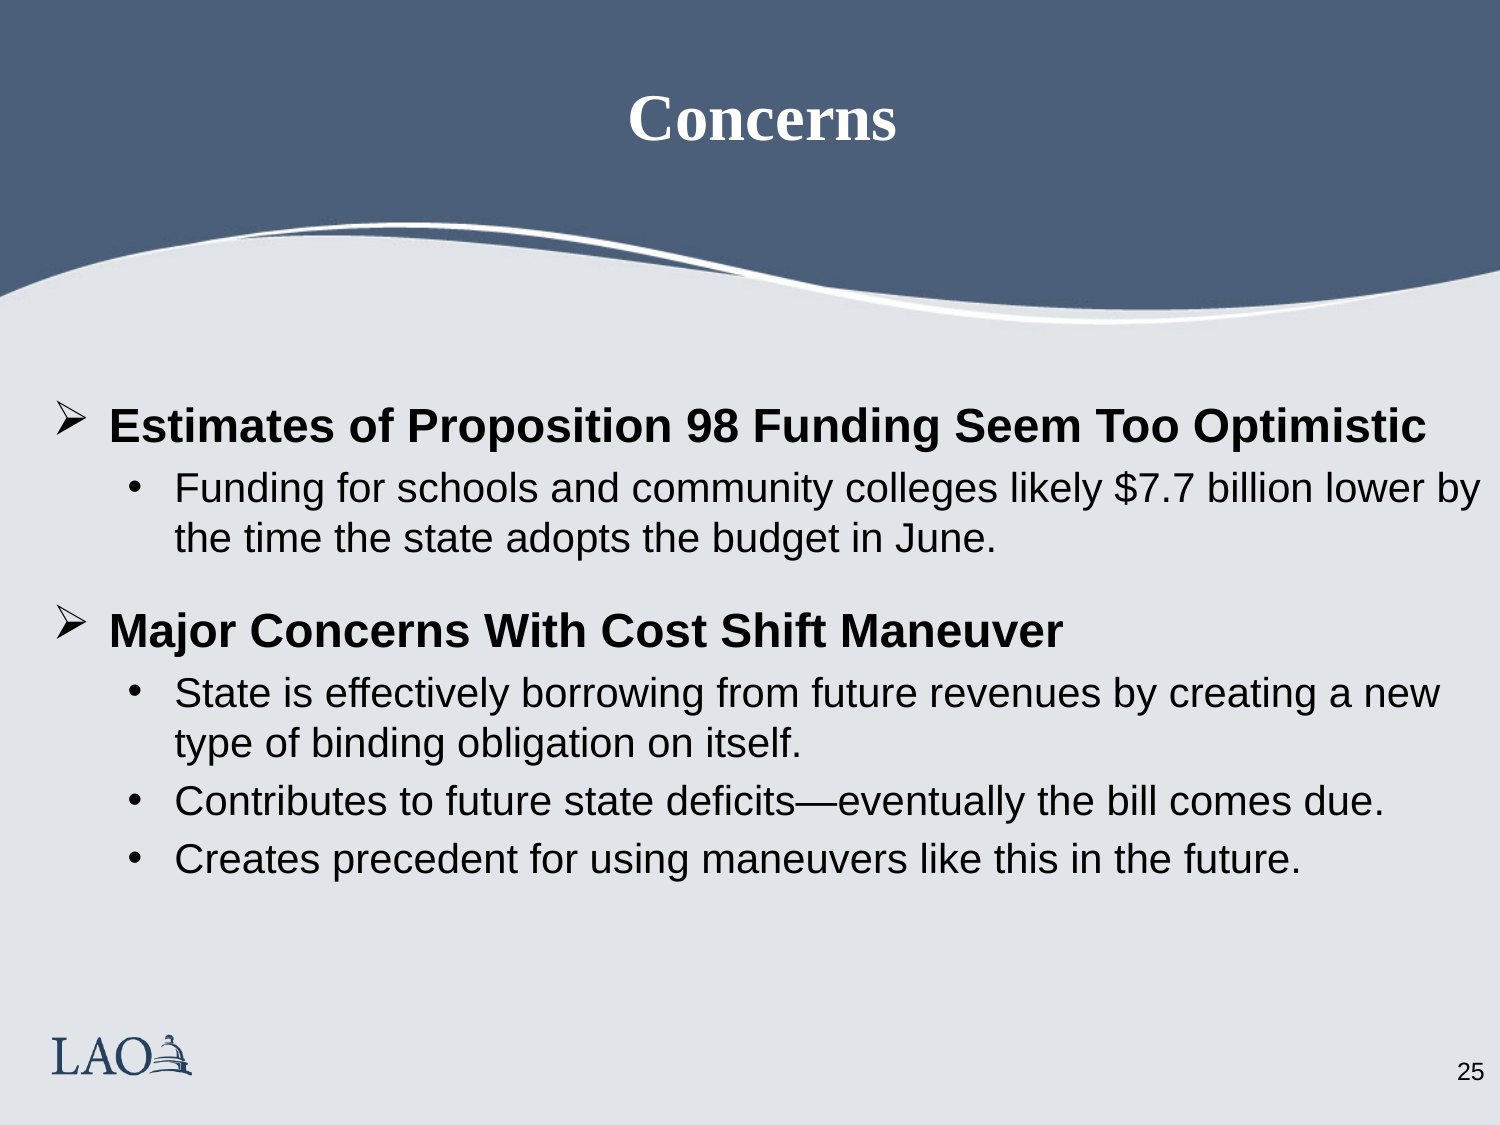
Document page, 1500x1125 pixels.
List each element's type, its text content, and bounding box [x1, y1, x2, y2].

title Concerns [87, 39, 1438, 188]
list Estimates of Proposition 98 Funding Seem Too Optimistic Funding for schools and community colleges likely $7.7 billion lower by the time the state adopts the budget in June. Major Concerns With Cost Shift Maneuver State is effectively borrowing from future revenues by creating a new type of binding obligation on itself. Contributes to future state deficits—eventually the bill comes due. Creates precedent for using maneuvers like this in the future. [37, 387, 1500, 1025]
picture [0, 0, 1500, 1125]
slide_number 24 [1149, 1040, 1500, 1100]
